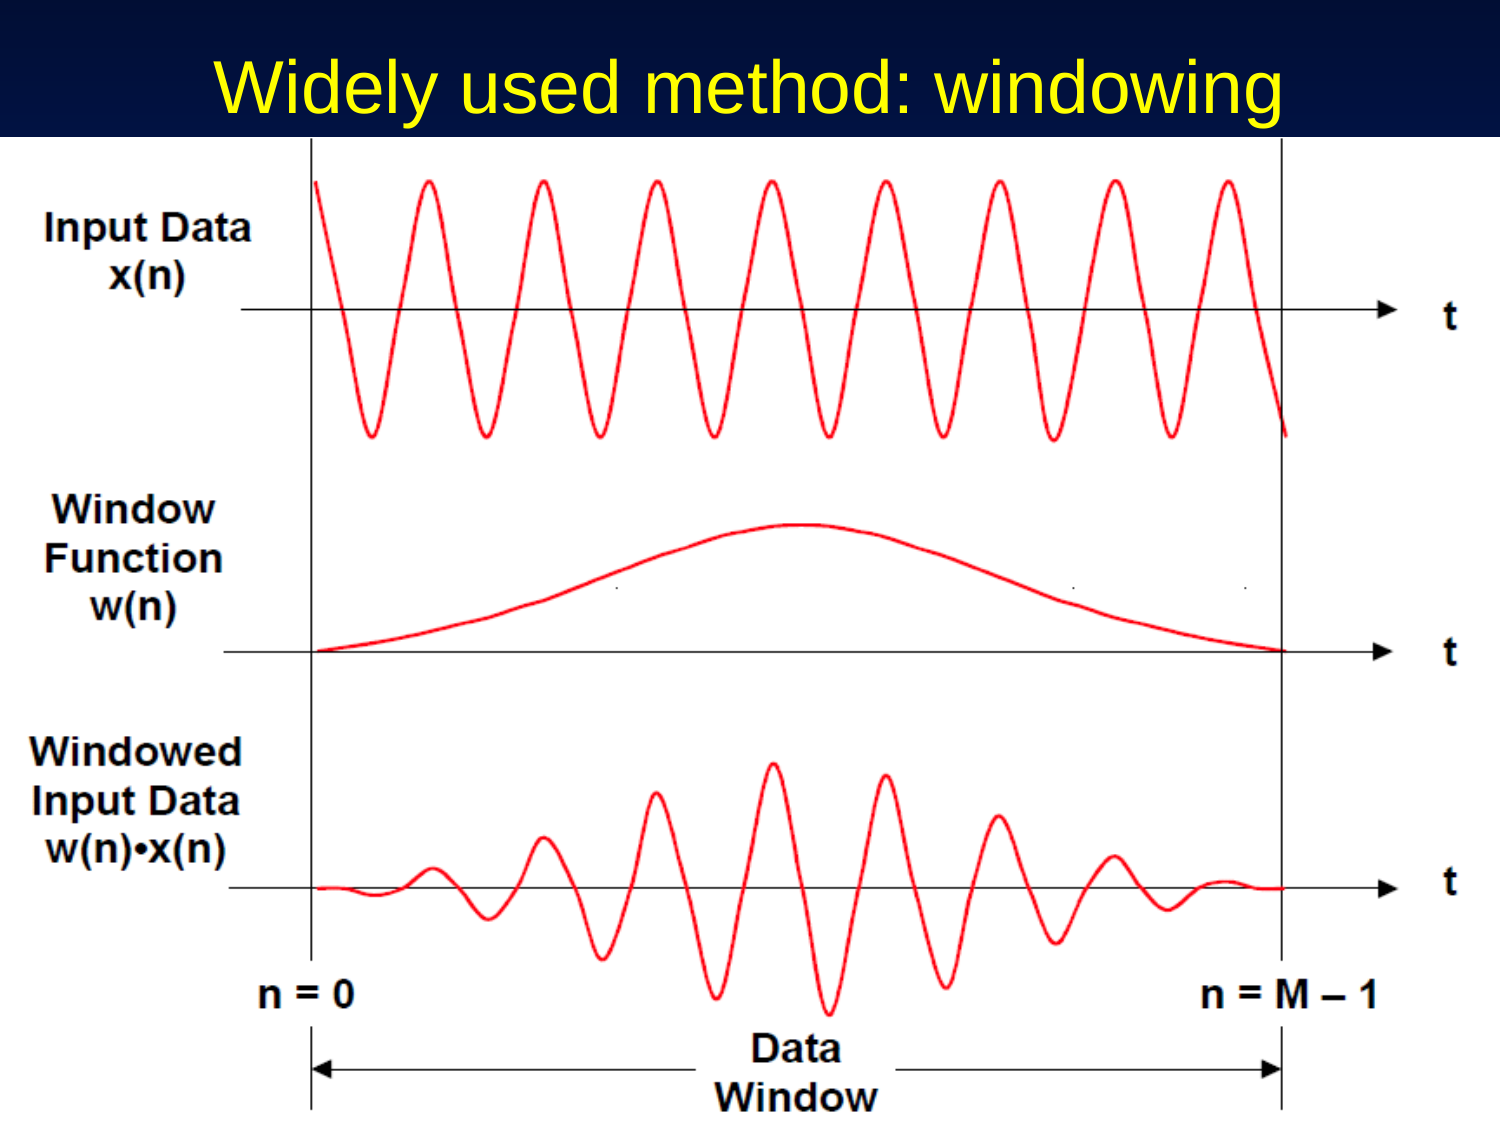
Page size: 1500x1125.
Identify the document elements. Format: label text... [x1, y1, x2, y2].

text_box Widely used method: windowing [199, 30, 1301, 135]
picture [0, 137, 1500, 1125]
